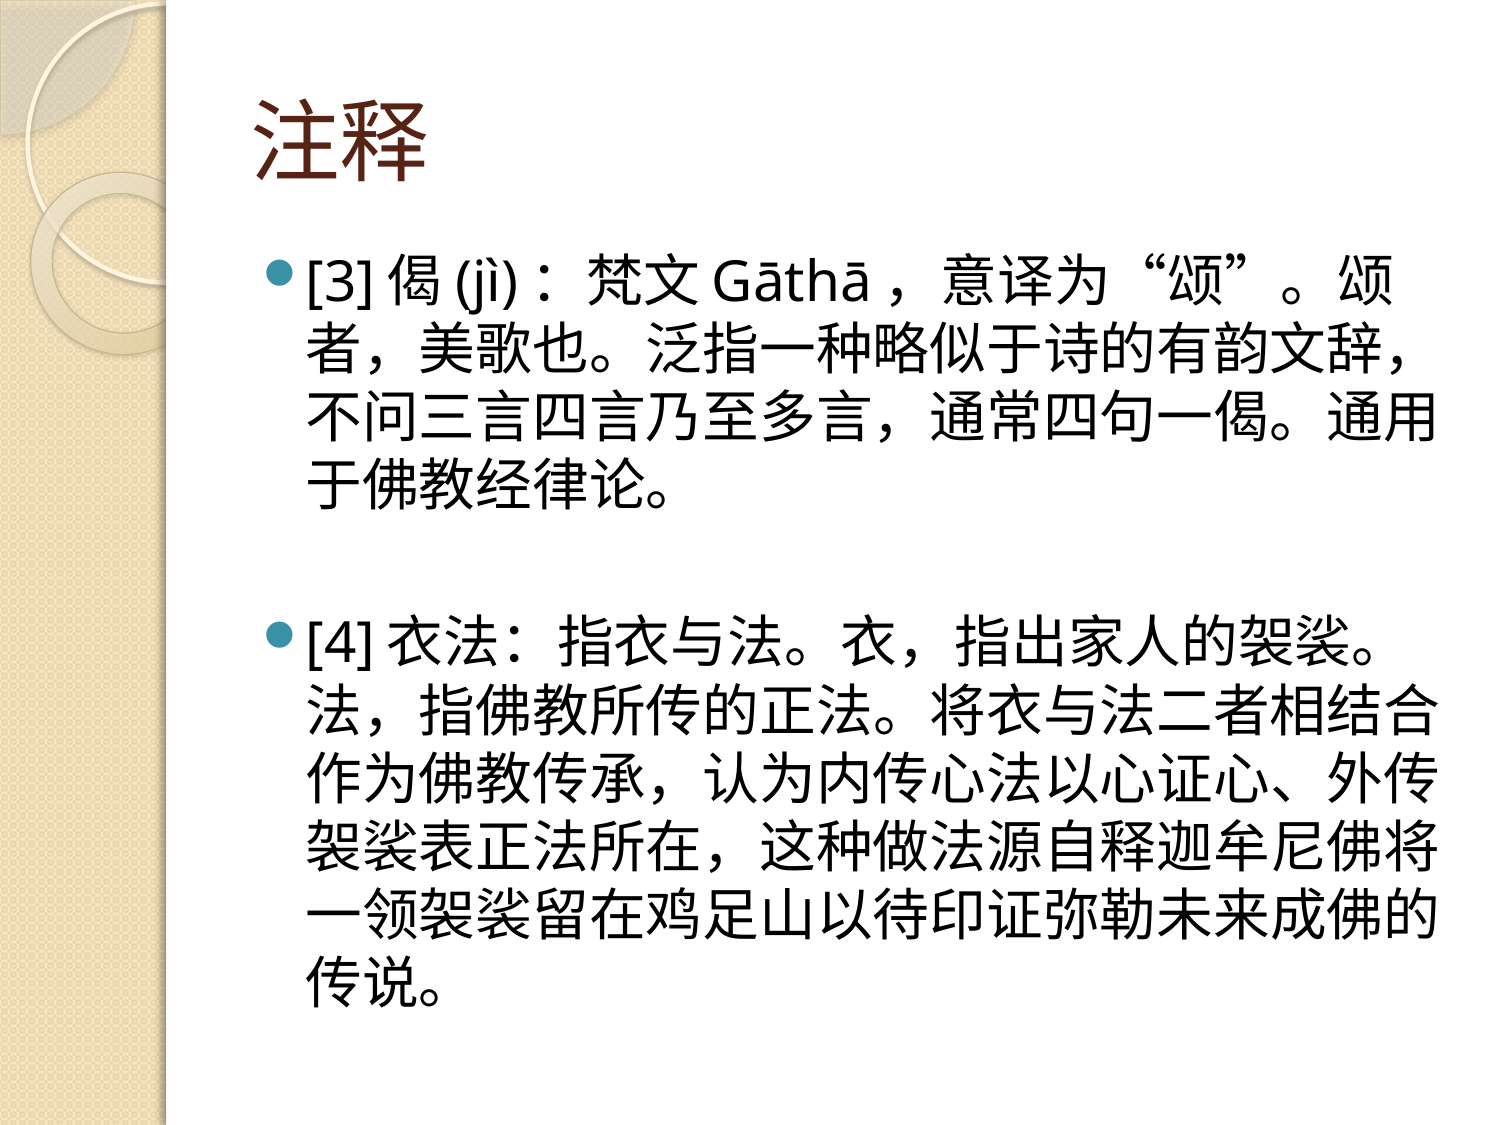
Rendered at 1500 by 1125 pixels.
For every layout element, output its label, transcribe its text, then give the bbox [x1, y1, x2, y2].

list [3]偈(jì)：梵文Gāthā，意译为“颂”。颂者，美歌也。泛指一种略似于诗的有韵文辞，不问三言四言乃至多言，通常四句一偈。通用于佛教经律论。 [4]衣法：指衣与法。衣，指出家人的袈裟。法，指佛教所传的正法。将衣与法二者相结合作为佛教传承，认为内传心法以心证心、外传袈裟表正法所在，这种做法源自释迦牟尼佛将一领袈裟留在鸡足山以待印证弥勒未来成佛的传说。 [235, 237, 1466, 1025]
title 注释 [235, 45, 1466, 233]
